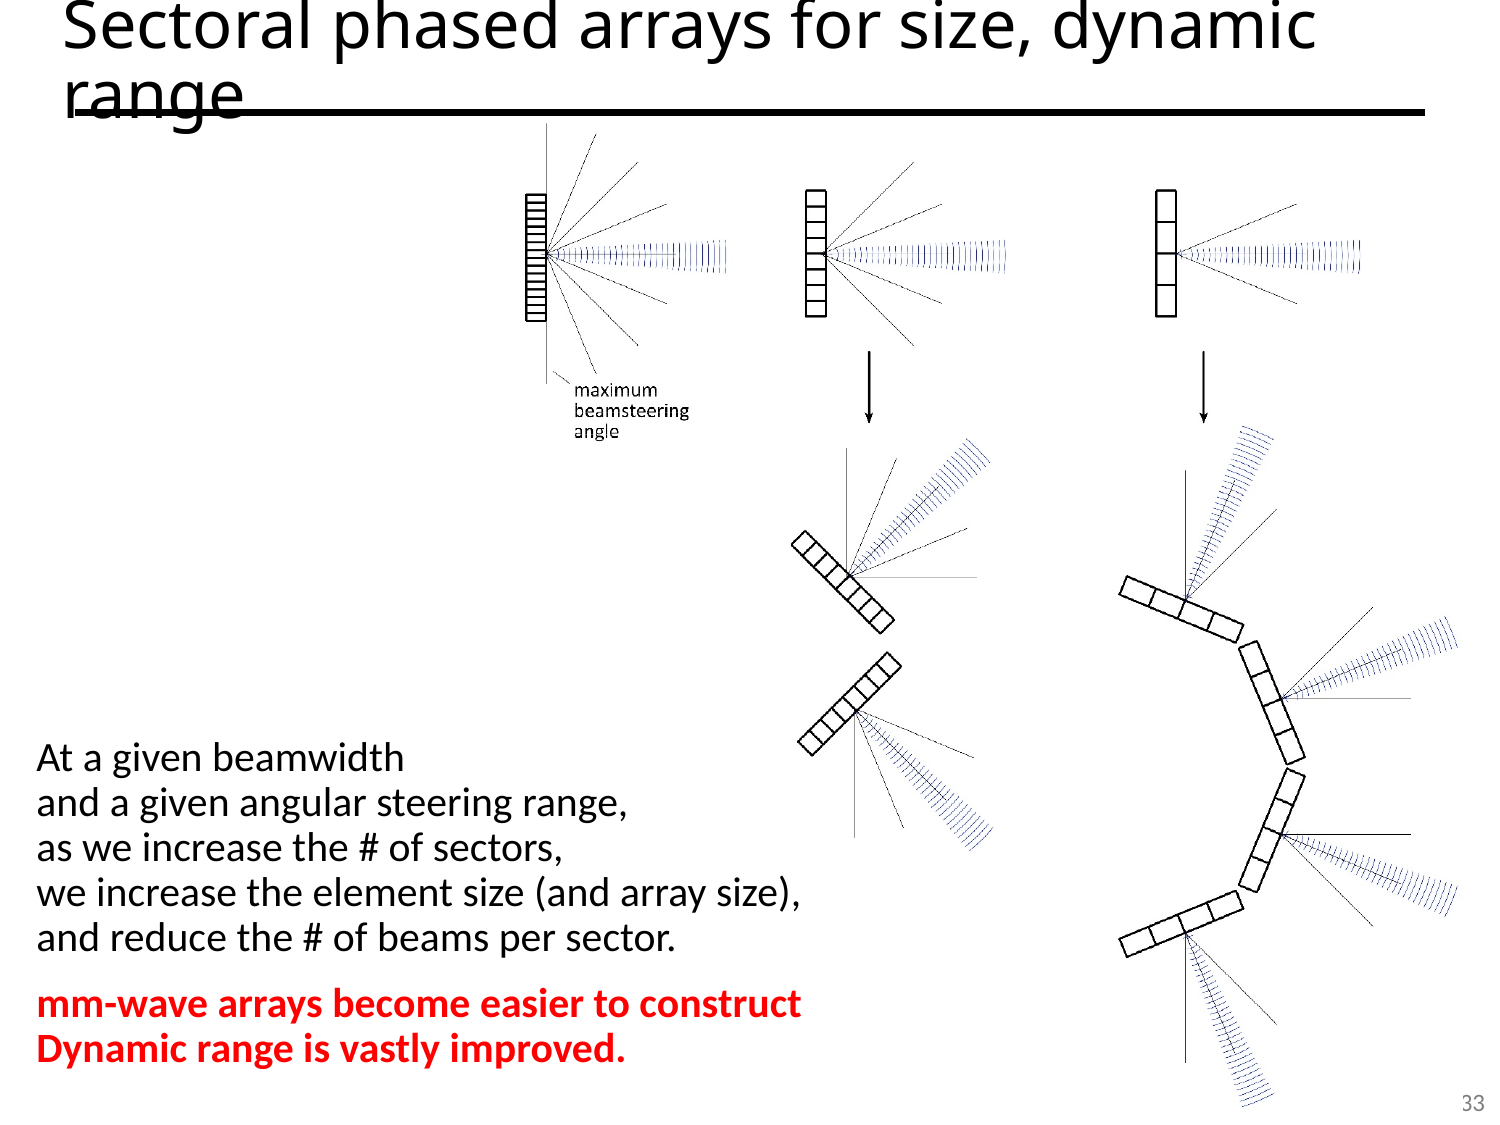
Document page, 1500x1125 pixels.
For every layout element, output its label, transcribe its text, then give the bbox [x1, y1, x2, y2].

text_box At a given beamwidth and a given angular steering range, as we increase the # of sectors, we increase the element size (and array size), and reduce the # of beams per sector. mm-wave arrays become easier to construct Dynamic range is vastly improved. [22, 728, 520, 1078]
picture [525, 122, 1463, 1111]
title Sectoral phased arrays for size, dynamic range [62, 12, 1463, 113]
